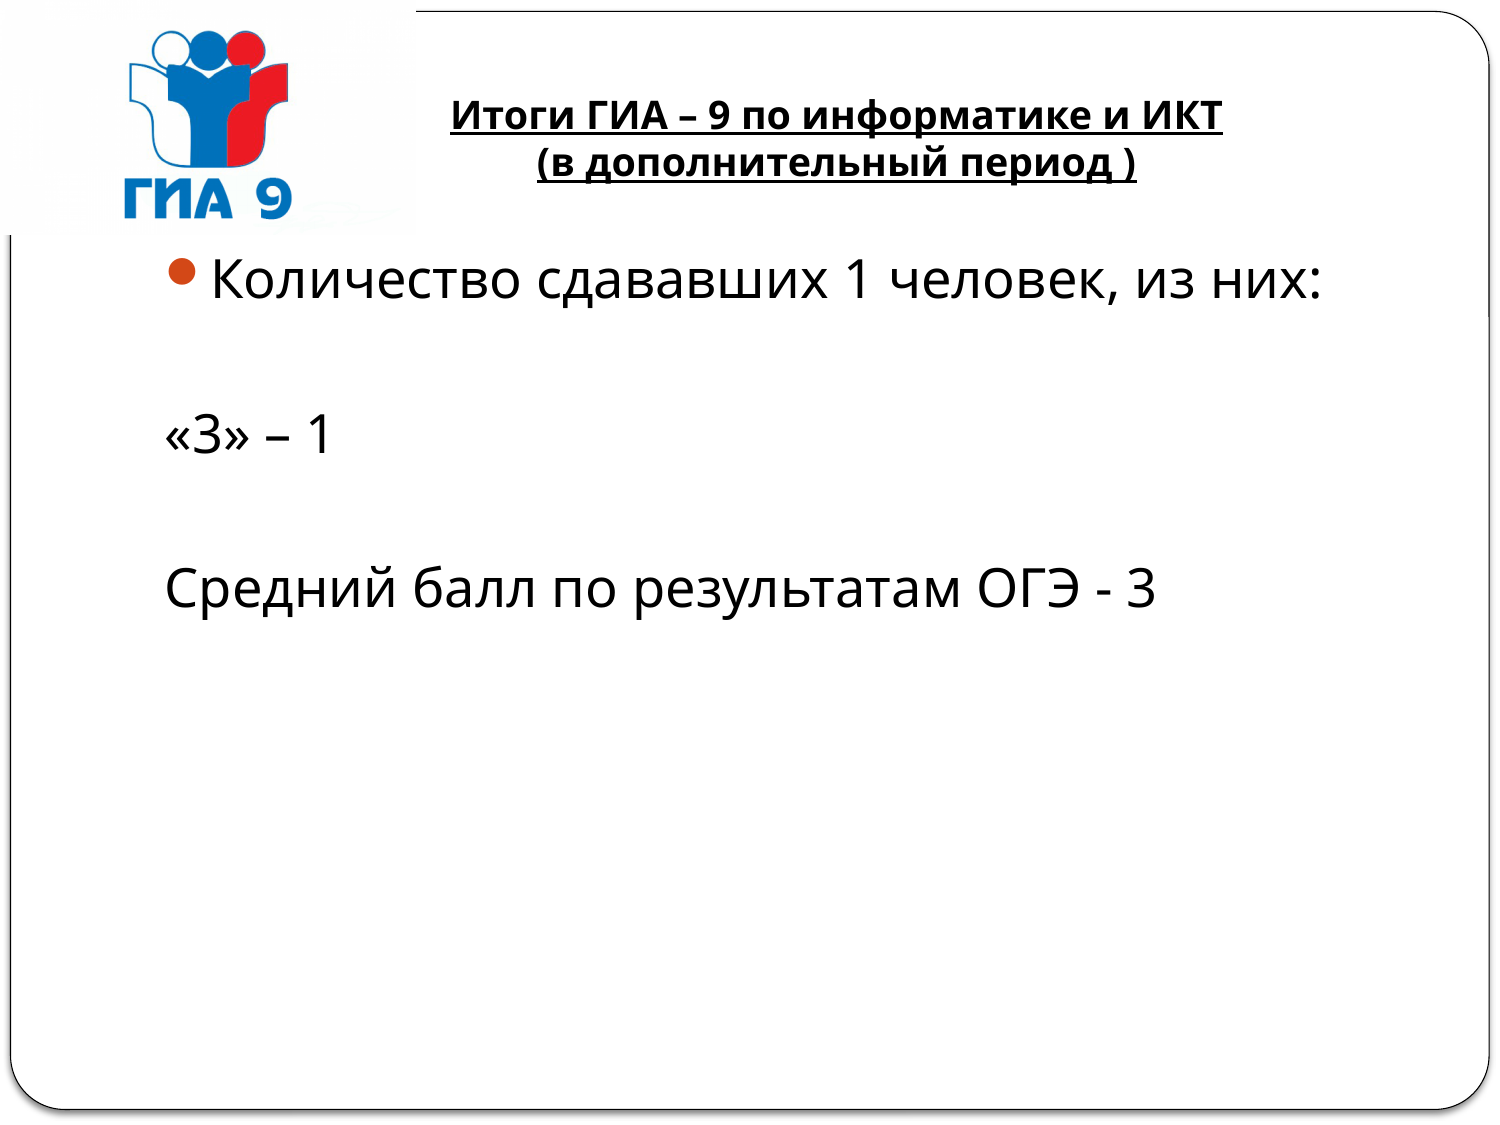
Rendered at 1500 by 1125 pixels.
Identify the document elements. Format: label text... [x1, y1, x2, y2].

list Количество сдававших 1 человек, из них: «3» – 1 Средний балл по результатам ОГЭ - 3 [150, 237, 1425, 988]
picture [0, 0, 416, 235]
title Итоги ГИА – 9 по информатике и ИКТ (в дополнительный период ) [420, 82, 1475, 270]
